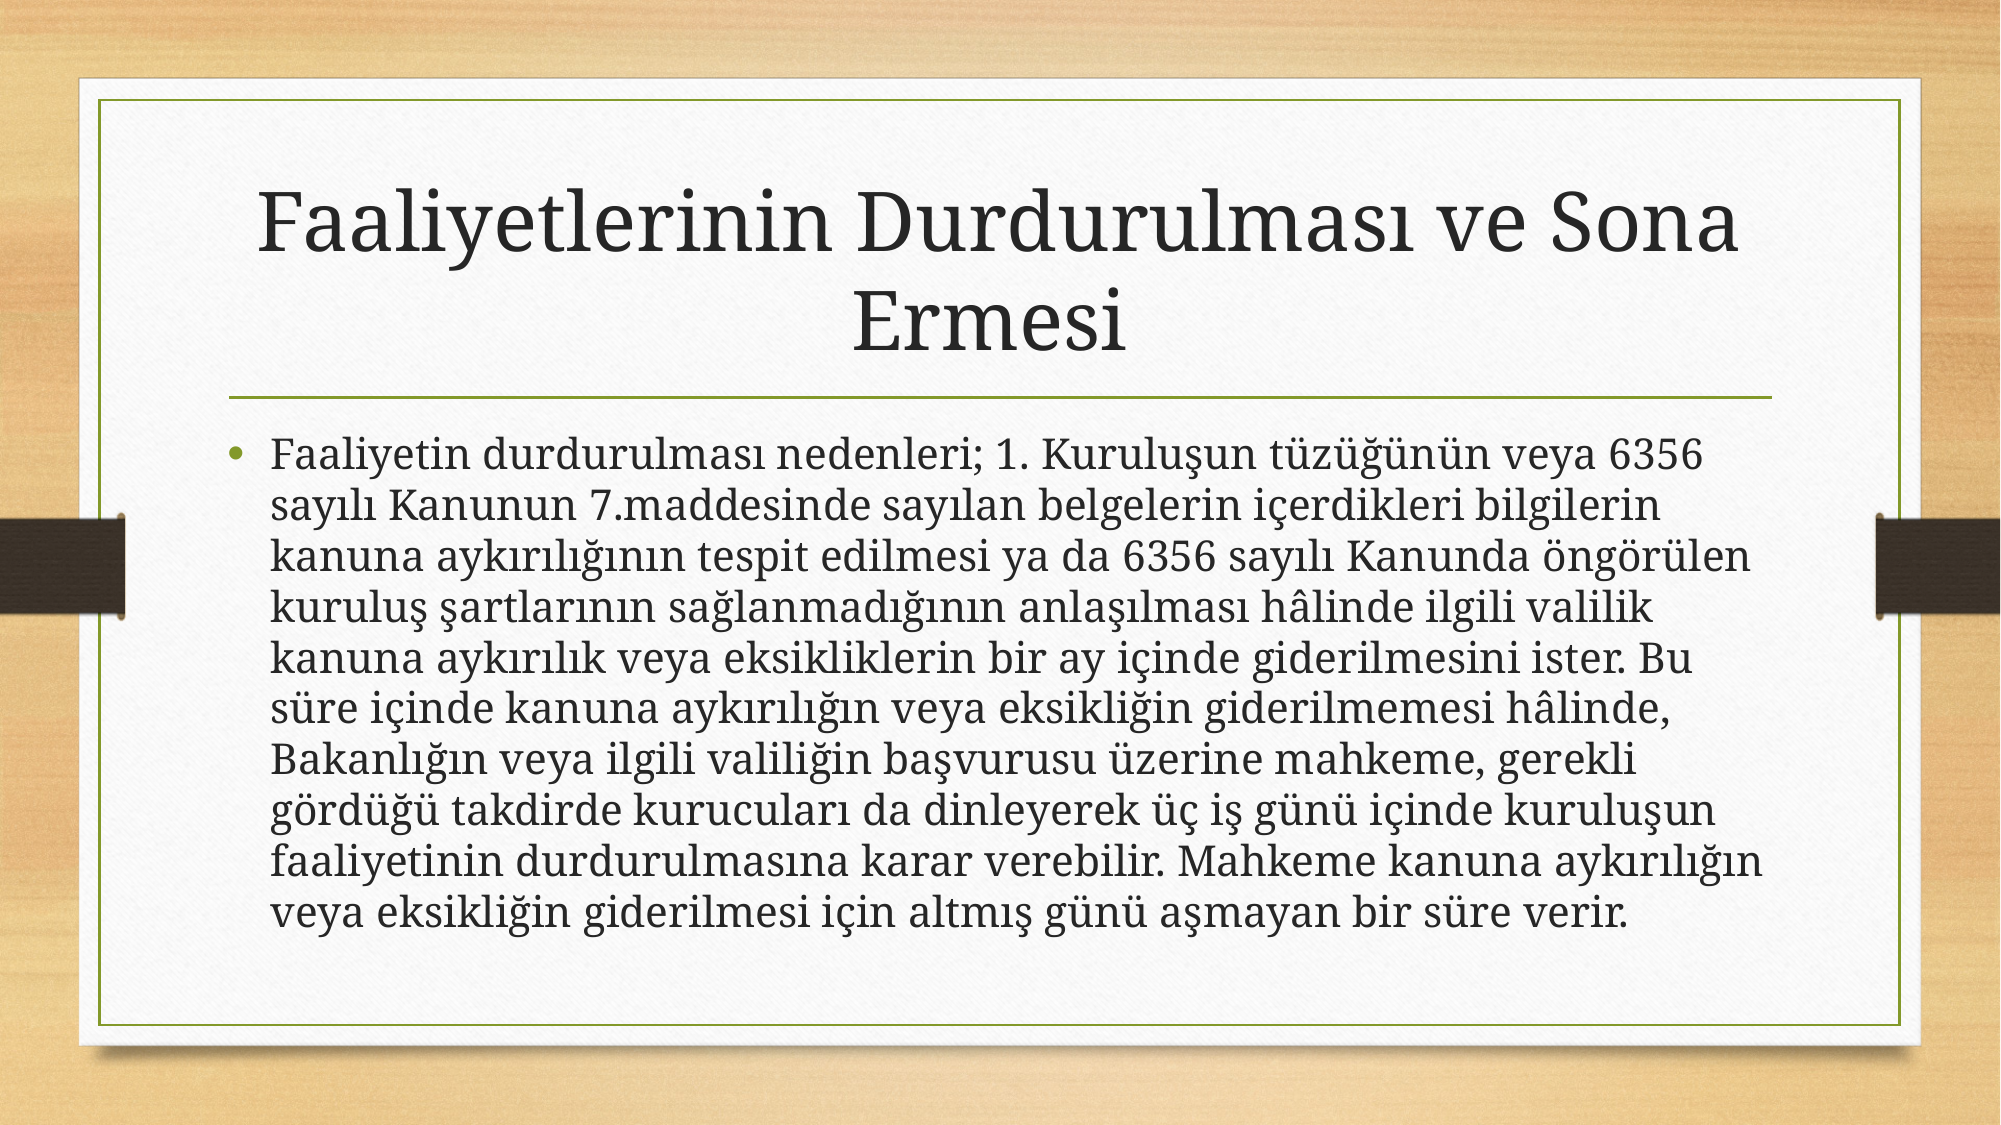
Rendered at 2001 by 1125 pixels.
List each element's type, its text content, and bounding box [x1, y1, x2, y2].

title Faaliyetlerinin Durdurulması ve Sona Ermesi [212, 161, 1788, 375]
picture [0, 0, 2001, 1125]
list Faaliyetin durdurulması nedenleri; 1. Kuruluşun tüzüğünün veya 6356 sayılı Kanunun 7.maddesinde sayılan belgelerin içerdikleri bilgilerin kanuna aykırılığının tespit edilmesi ya da 6356 sayılı Kanunda öngörülen kuruluş şartlarının sağlanmadığının anlaşılması hâlinde ilgili valilik kanuna aykırılık veya eksikliklerin bir ay içinde giderilmesini ister. Bu süre içinde kanuna aykırılığın veya eksikliğin giderilmemesi hâlinde, Bakanlığın veya ilgili valiliğin başvurusu üzerine mahkeme, gerekli gördüğü takdirde kurucuları da dinleyerek üç iş günü içinde kuruluşun faaliyetinin durdurulmasına karar verebilir. Mahkeme kanuna aykırılığın veya eksikliğin giderilmesi için altmış günü aşmayan bir süre verir. [212, 419, 1788, 964]
